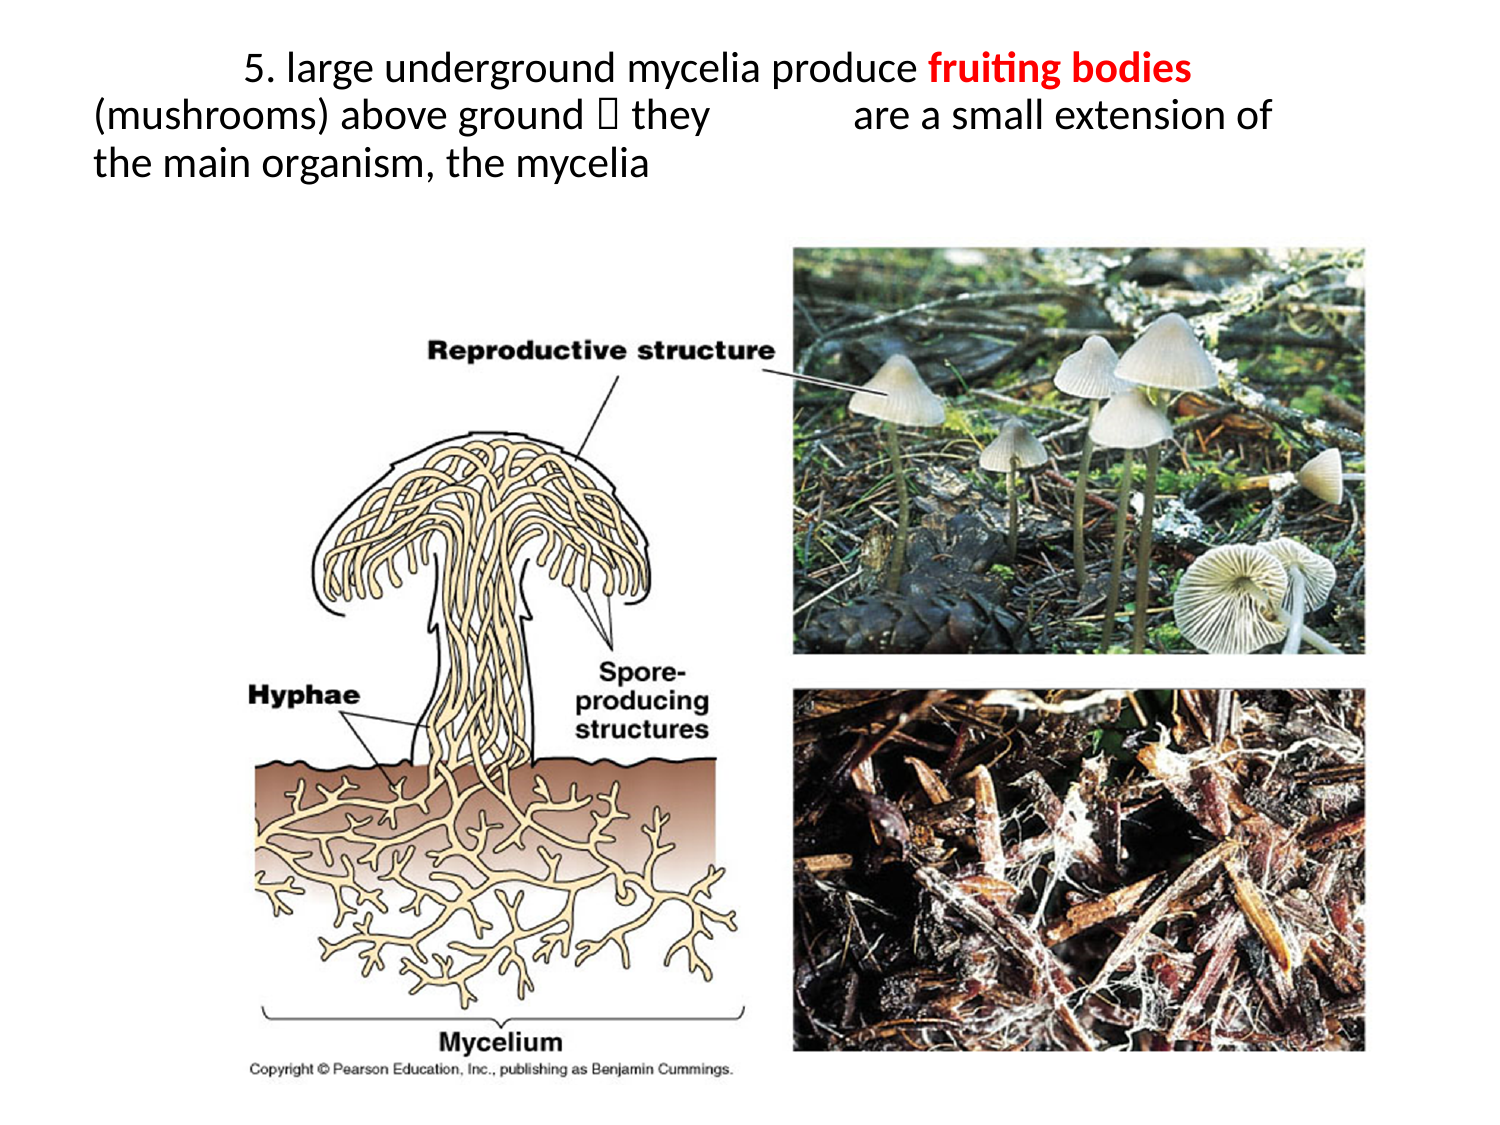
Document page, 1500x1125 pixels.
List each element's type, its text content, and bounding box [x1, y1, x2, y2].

list 5. large underground mycelia produce fruiting bodies (mushrooms) above ground  they are a small extension of the main organism, the mycelia [50, 37, 1344, 752]
picture [237, 237, 1376, 1085]
